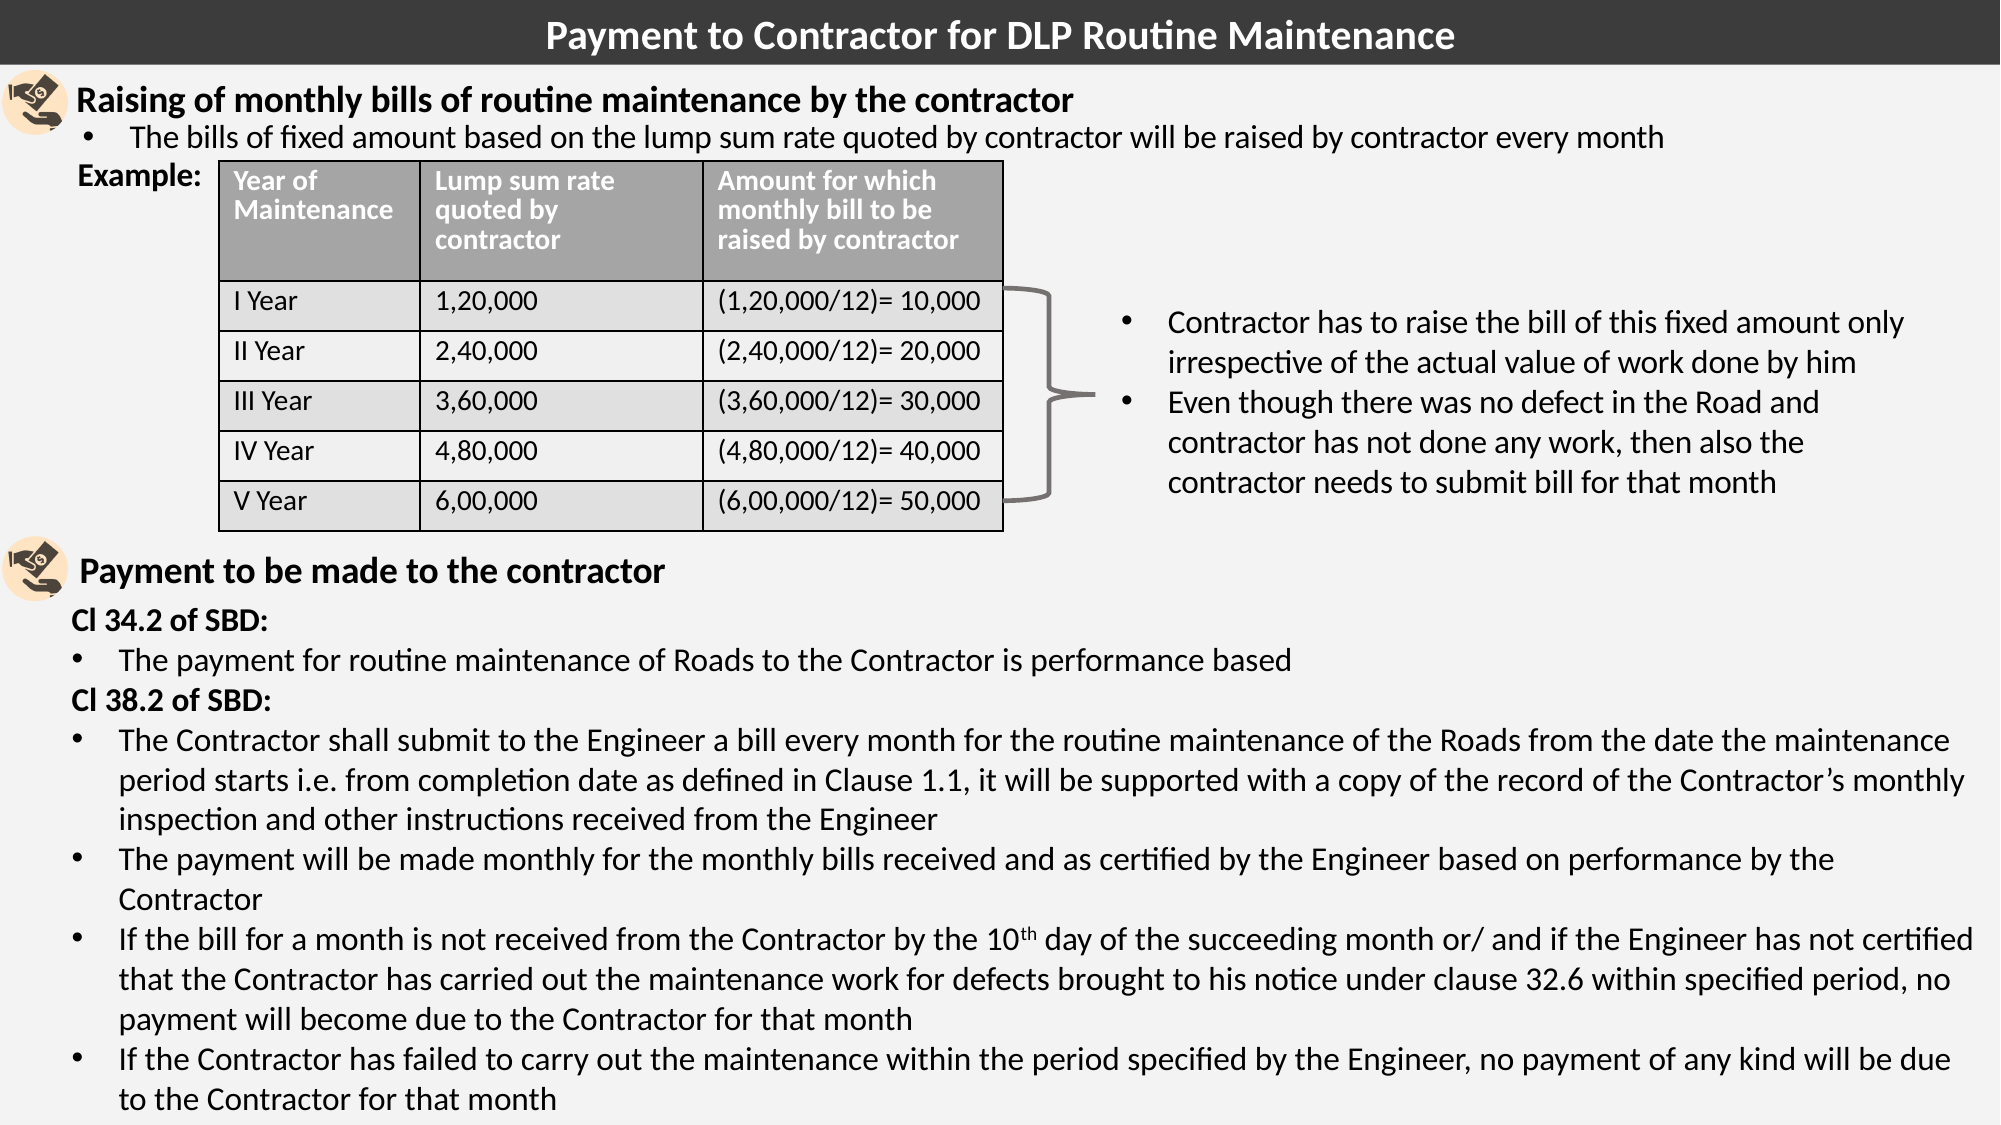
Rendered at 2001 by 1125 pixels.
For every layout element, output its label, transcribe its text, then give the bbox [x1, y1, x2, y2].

table_cell (3,60,000/12)= 30,000 [704, 382, 1002, 430]
table_header Lump sum rate quoted by contractor [421, 162, 702, 280]
text_box Raising of monthly bills of routine maintenance by the contractor [61, 67, 1090, 108]
table_cell (4,80,000/12)= 40,000 [704, 432, 1002, 480]
table_cell V Year [220, 482, 419, 530]
picture [2, 536, 69, 602]
text_box Payment to Contractor for DLP Routine Maintenance [0, 0, 2000, 65]
table_cell (1,20,000/12)= 10,000 [704, 282, 1002, 330]
table_cell (2,40,000/12)= 20,000 [704, 332, 1002, 380]
table_cell 6,00,000 [421, 482, 702, 530]
table_cell IV Year [220, 432, 419, 480]
table_cell I Year [220, 282, 419, 330]
text_box Payment to be made to the contractor [69, 538, 681, 590]
table_cell II Year [220, 332, 419, 380]
text_box Contractor has to raise the bill of this fixed amount only irrespective of the actual value of work done by him Even though there was no defect in the Road and contractor has not done any work, then also the contractor needs to submit bill for that month [1106, 292, 1939, 508]
table_cell 4,80,000 [421, 432, 702, 480]
text_box [1002, 287, 1096, 502]
table_cell III Year [220, 382, 419, 430]
picture [2, 69, 69, 135]
text_box Cl 34.2 of SBD: The payment for routine maintenance of Roads to the Contractor is performance based Cl 38.2 of SBD: The Contractor shall submit to the Engineer a bill every month for the routine maintenance of the Roads from the date the maintenance period starts i.e. from completion date as defined in Clause 1.1, it will be supported with a copy of the record of the Contractor’s monthly inspection and other instructions received from the Engineer The payment will be made monthly for the monthly bills received and as certified by the Engineer based on performance by the Contractor If the bill for a month is not received from the Contractor by the 10th day of the succeeding month or/ and if the Engineer has not certified that the Contractor has carried out the maintenance work for defects brought to his notice under clause 32.6 within specified period, no payment will become due to the Contractor for that month If the Contractor has failed to carry out the maintenance within the period specified by the Engineer, no payment of any kind will be due to the Contractor for that month [56, 590, 2000, 1125]
text_box Example: [62, 145, 218, 201]
table_cell 3,60,000 [421, 382, 702, 430]
table_cell (6,00,000/12)= 50,000 [704, 482, 1002, 530]
table_header Year of Maintenance [220, 162, 419, 280]
text_box The bills of fixed amount based on the lump sum rate quoted by contractor will be raised by contractor every month [67, 108, 1689, 163]
table_header Amount for which monthly bill to be raised by contractor [704, 162, 1002, 280]
table_cell 2,40,000 [421, 332, 702, 380]
table_cell 1,20,000 [421, 282, 702, 330]
